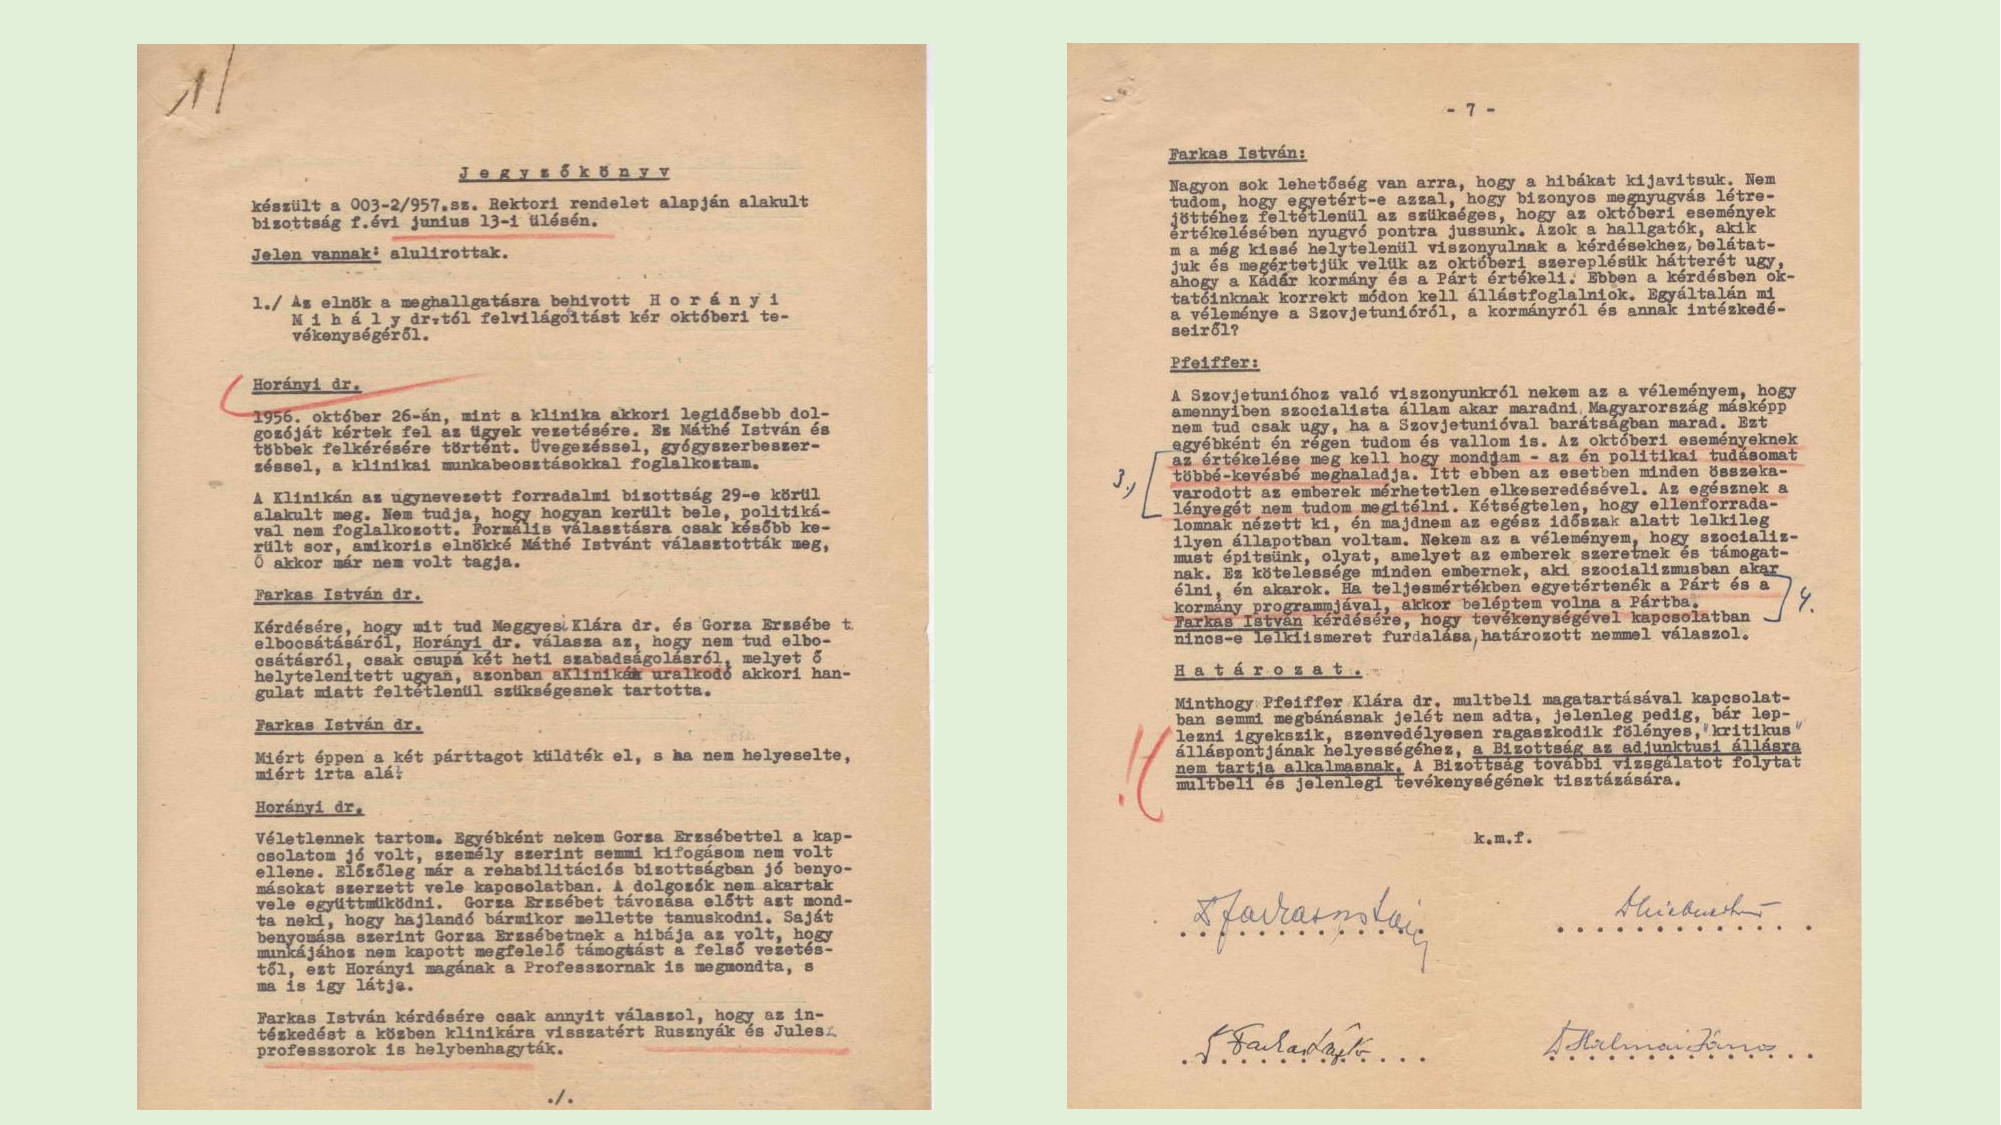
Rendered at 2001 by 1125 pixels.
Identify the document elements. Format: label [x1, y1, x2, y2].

list [137, 44, 934, 1110]
picture [1067, 43, 1863, 1109]
